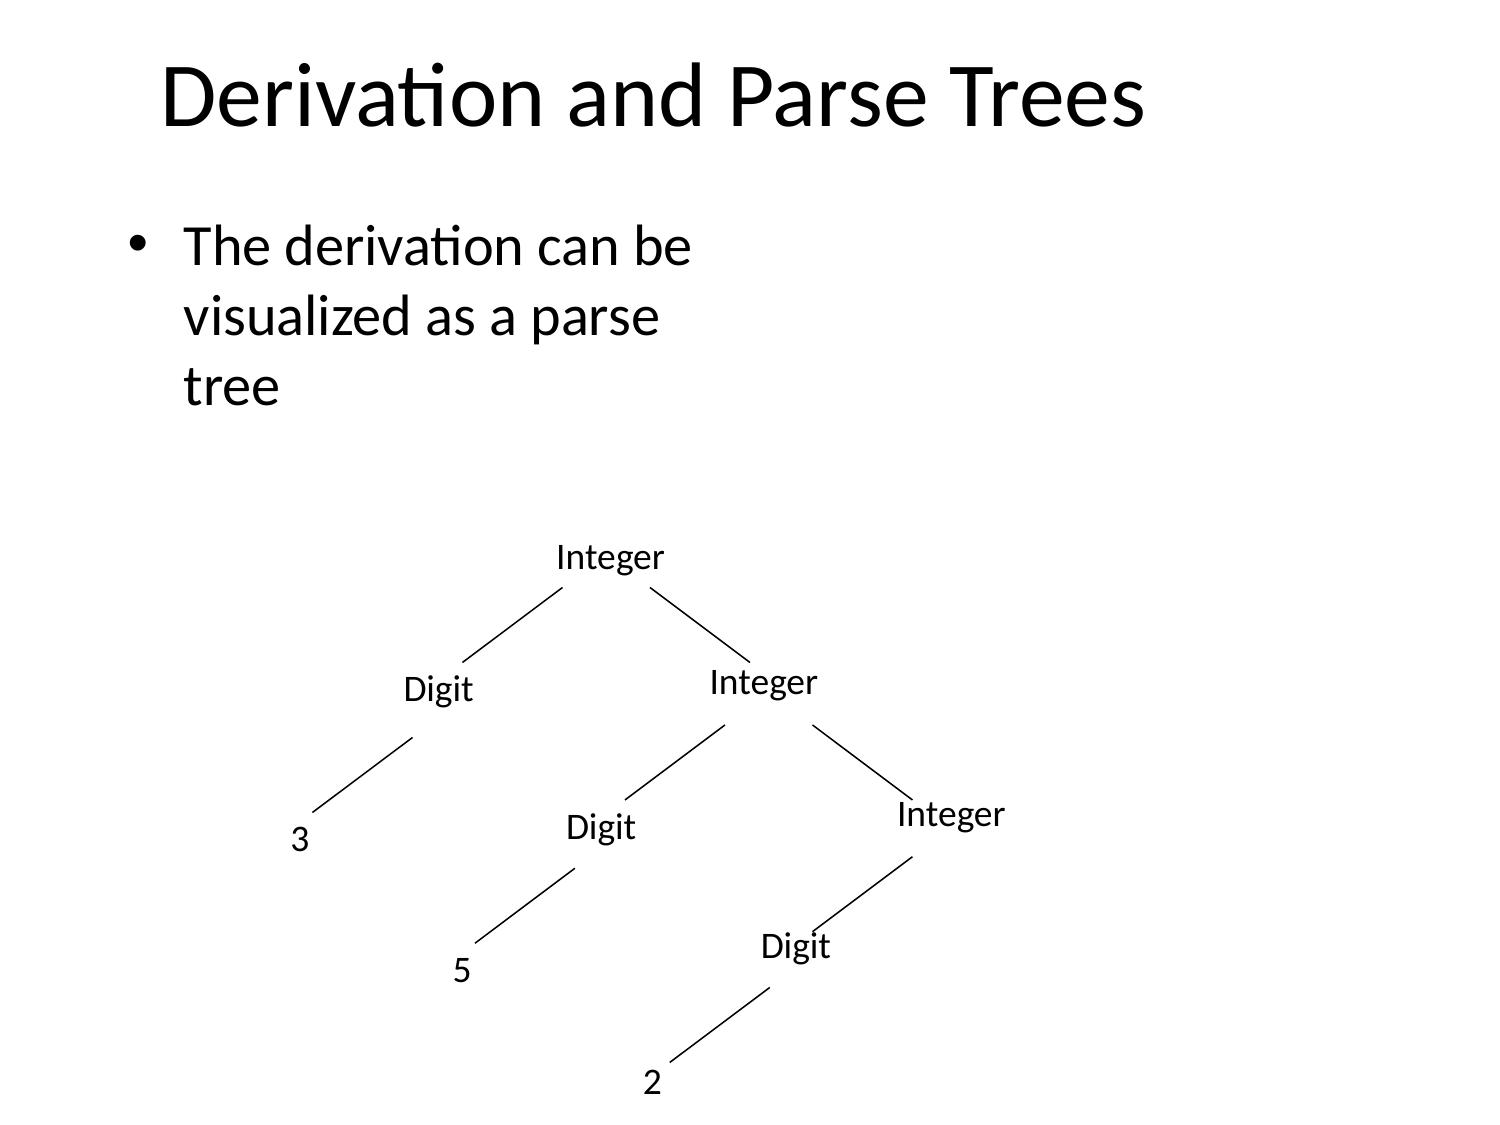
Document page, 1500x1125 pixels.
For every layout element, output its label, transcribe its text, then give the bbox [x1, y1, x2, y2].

title Derivation and Parse Trees [16, 16, 1292, 163]
text_box Integer [694, 649, 834, 710]
text_box Digit [551, 794, 652, 854]
text_box Digit [388, 656, 489, 717]
text_box Integer [882, 781, 1021, 842]
text_box 5 [438, 937, 487, 998]
text_box Integer [541, 524, 680, 585]
text_box Digit [745, 913, 846, 974]
text_box 2 [628, 1049, 677, 1110]
list The derivation can be visualized as a parse tree [112, 200, 738, 1013]
text_box 3 [275, 806, 325, 867]
